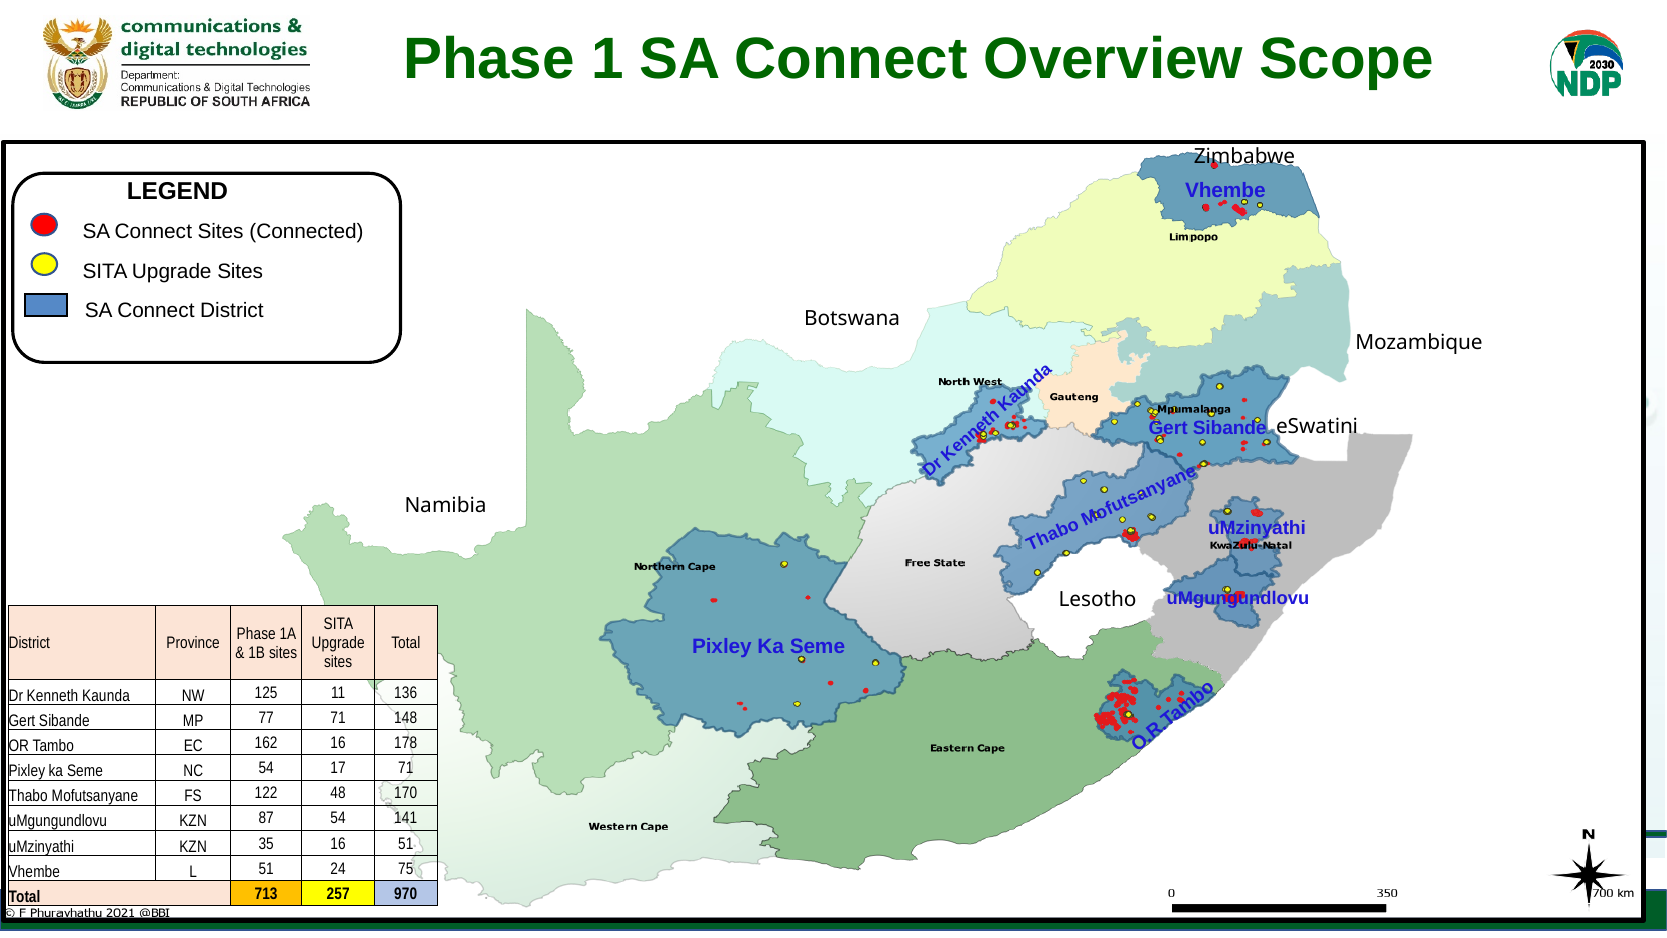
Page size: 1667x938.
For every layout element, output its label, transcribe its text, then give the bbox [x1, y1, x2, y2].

picture [1646, 838, 1665, 858]
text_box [5, 135, 1642, 919]
text_box Phase 1 SA Connect Overview Scope [331, 9, 1507, 99]
picture [0, 15, 1665, 858]
